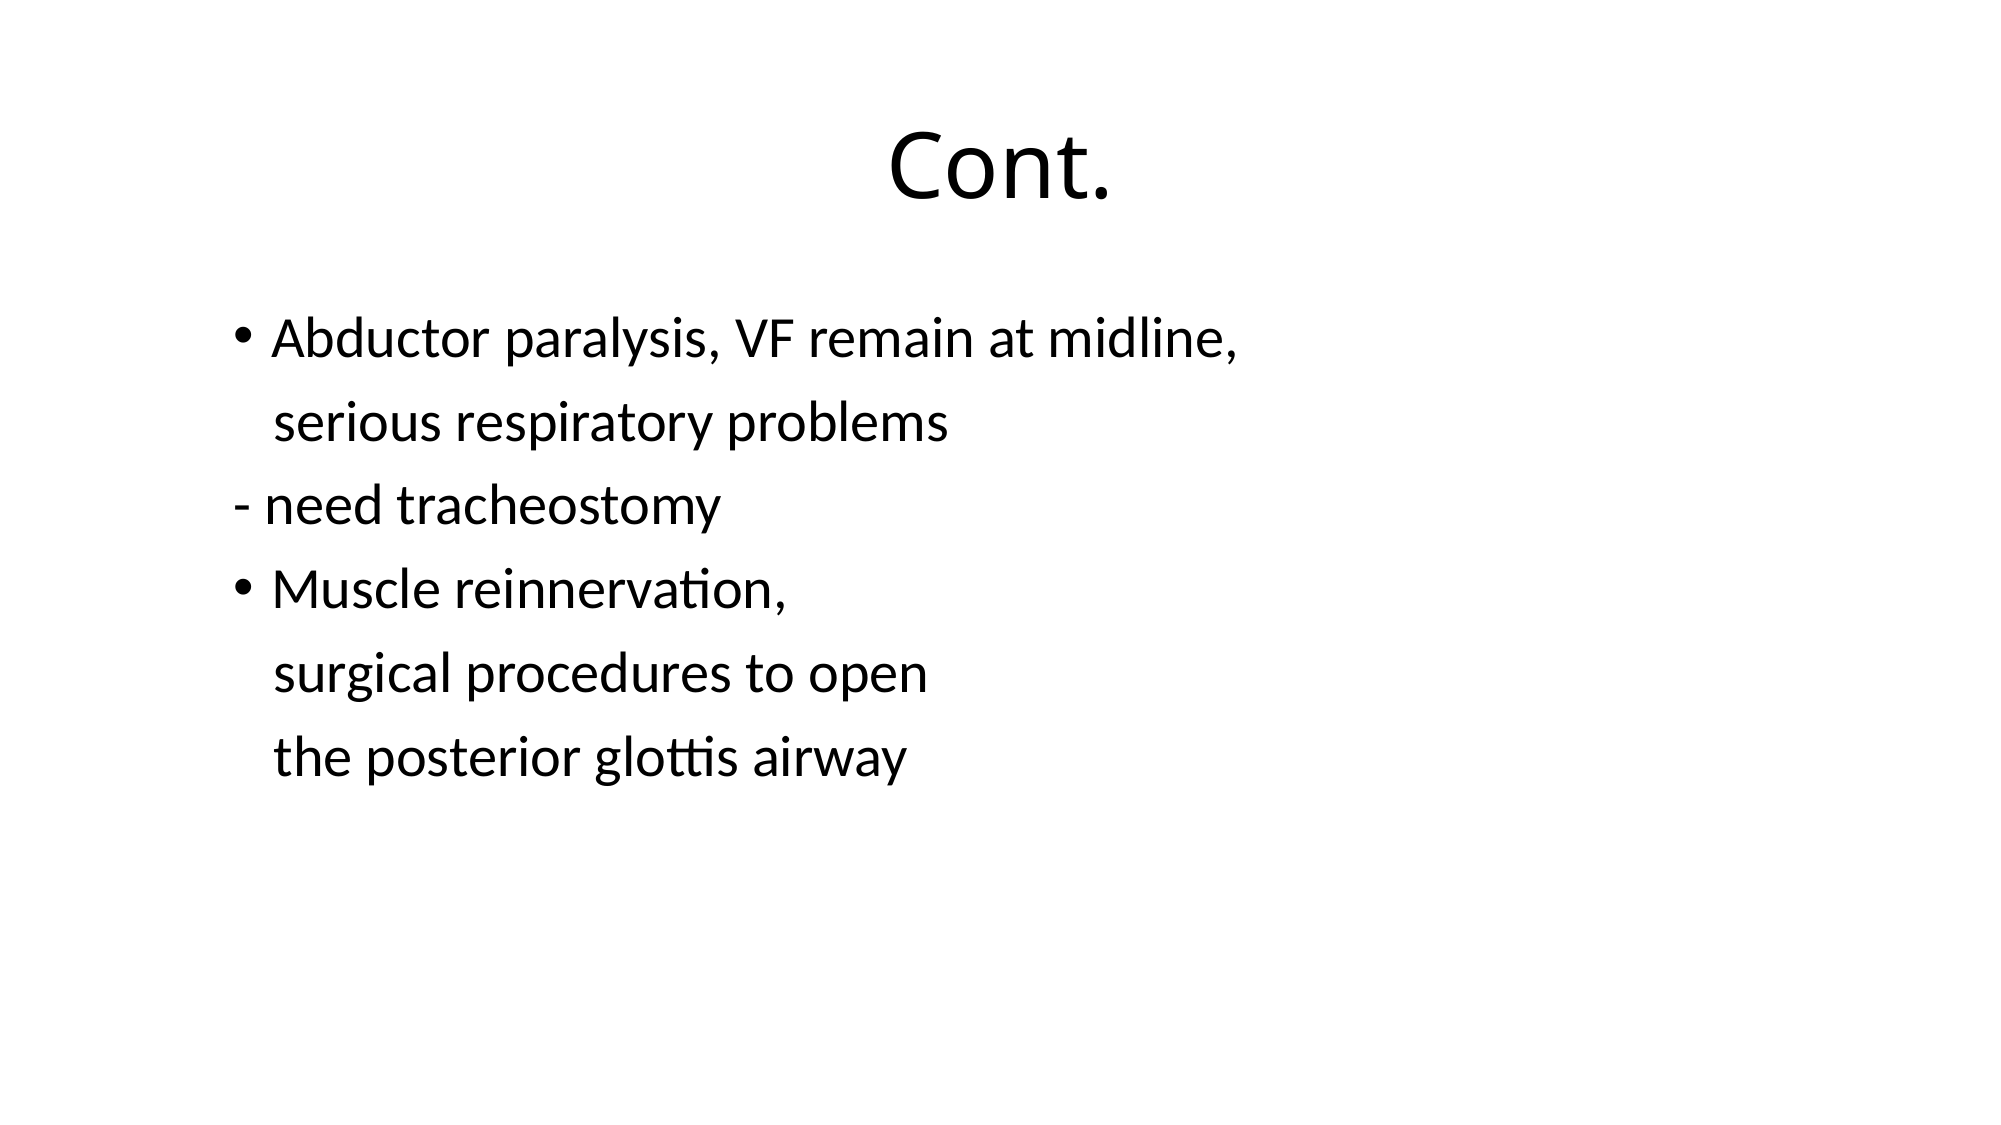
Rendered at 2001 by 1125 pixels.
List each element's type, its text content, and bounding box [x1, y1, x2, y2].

title Cont. [137, 59, 1863, 278]
list Abductor paralysis, VF remain at midline, serious respiratory problems - need tracheostomy Muscle reinnervation, surgical procedures to open the posterior glottis airway [218, 299, 1498, 1014]
